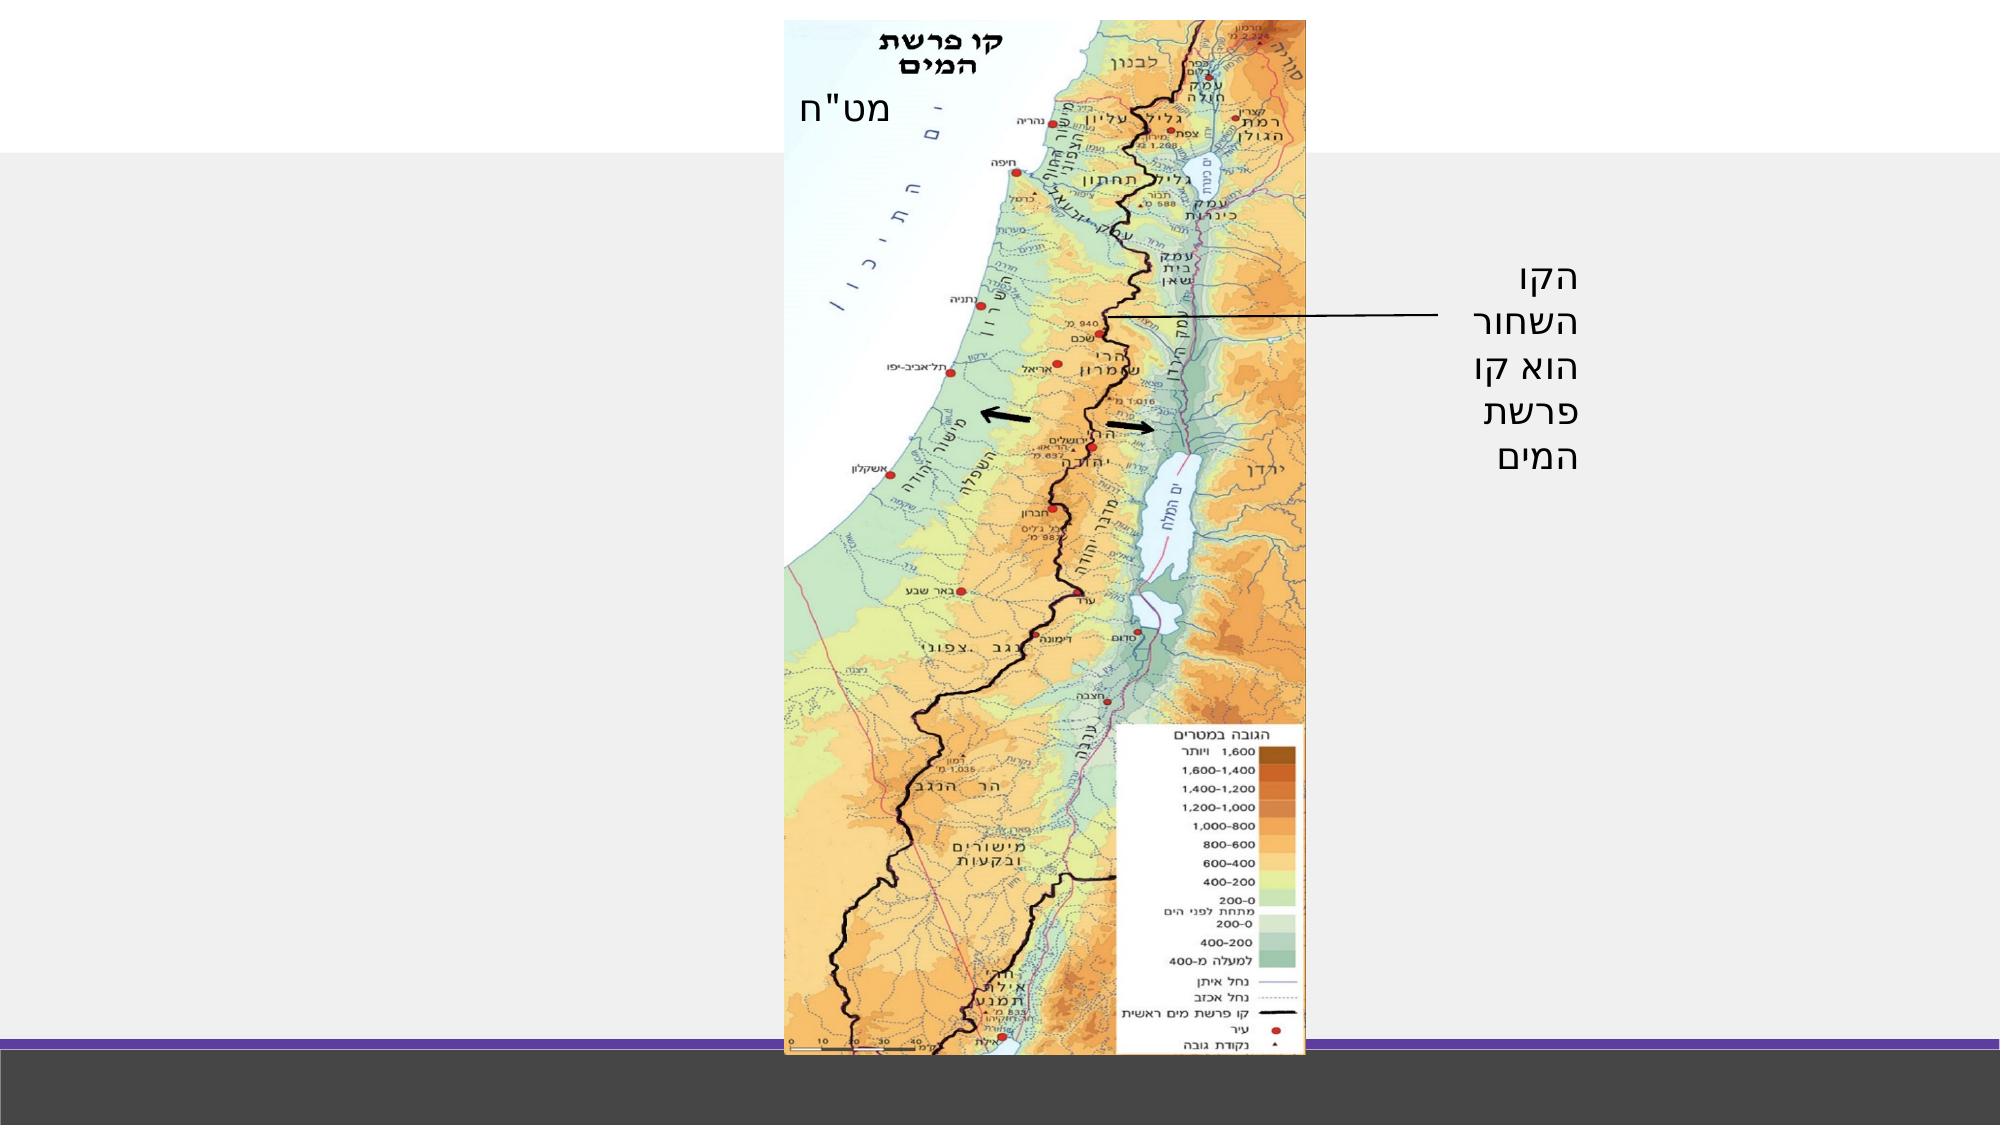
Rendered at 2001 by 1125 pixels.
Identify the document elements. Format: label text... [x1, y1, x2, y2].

text_box הקו השחור הוא קו פרשת המים [1397, 244, 1595, 484]
picture [783, 19, 1307, 1056]
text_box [1107, 314, 1439, 318]
